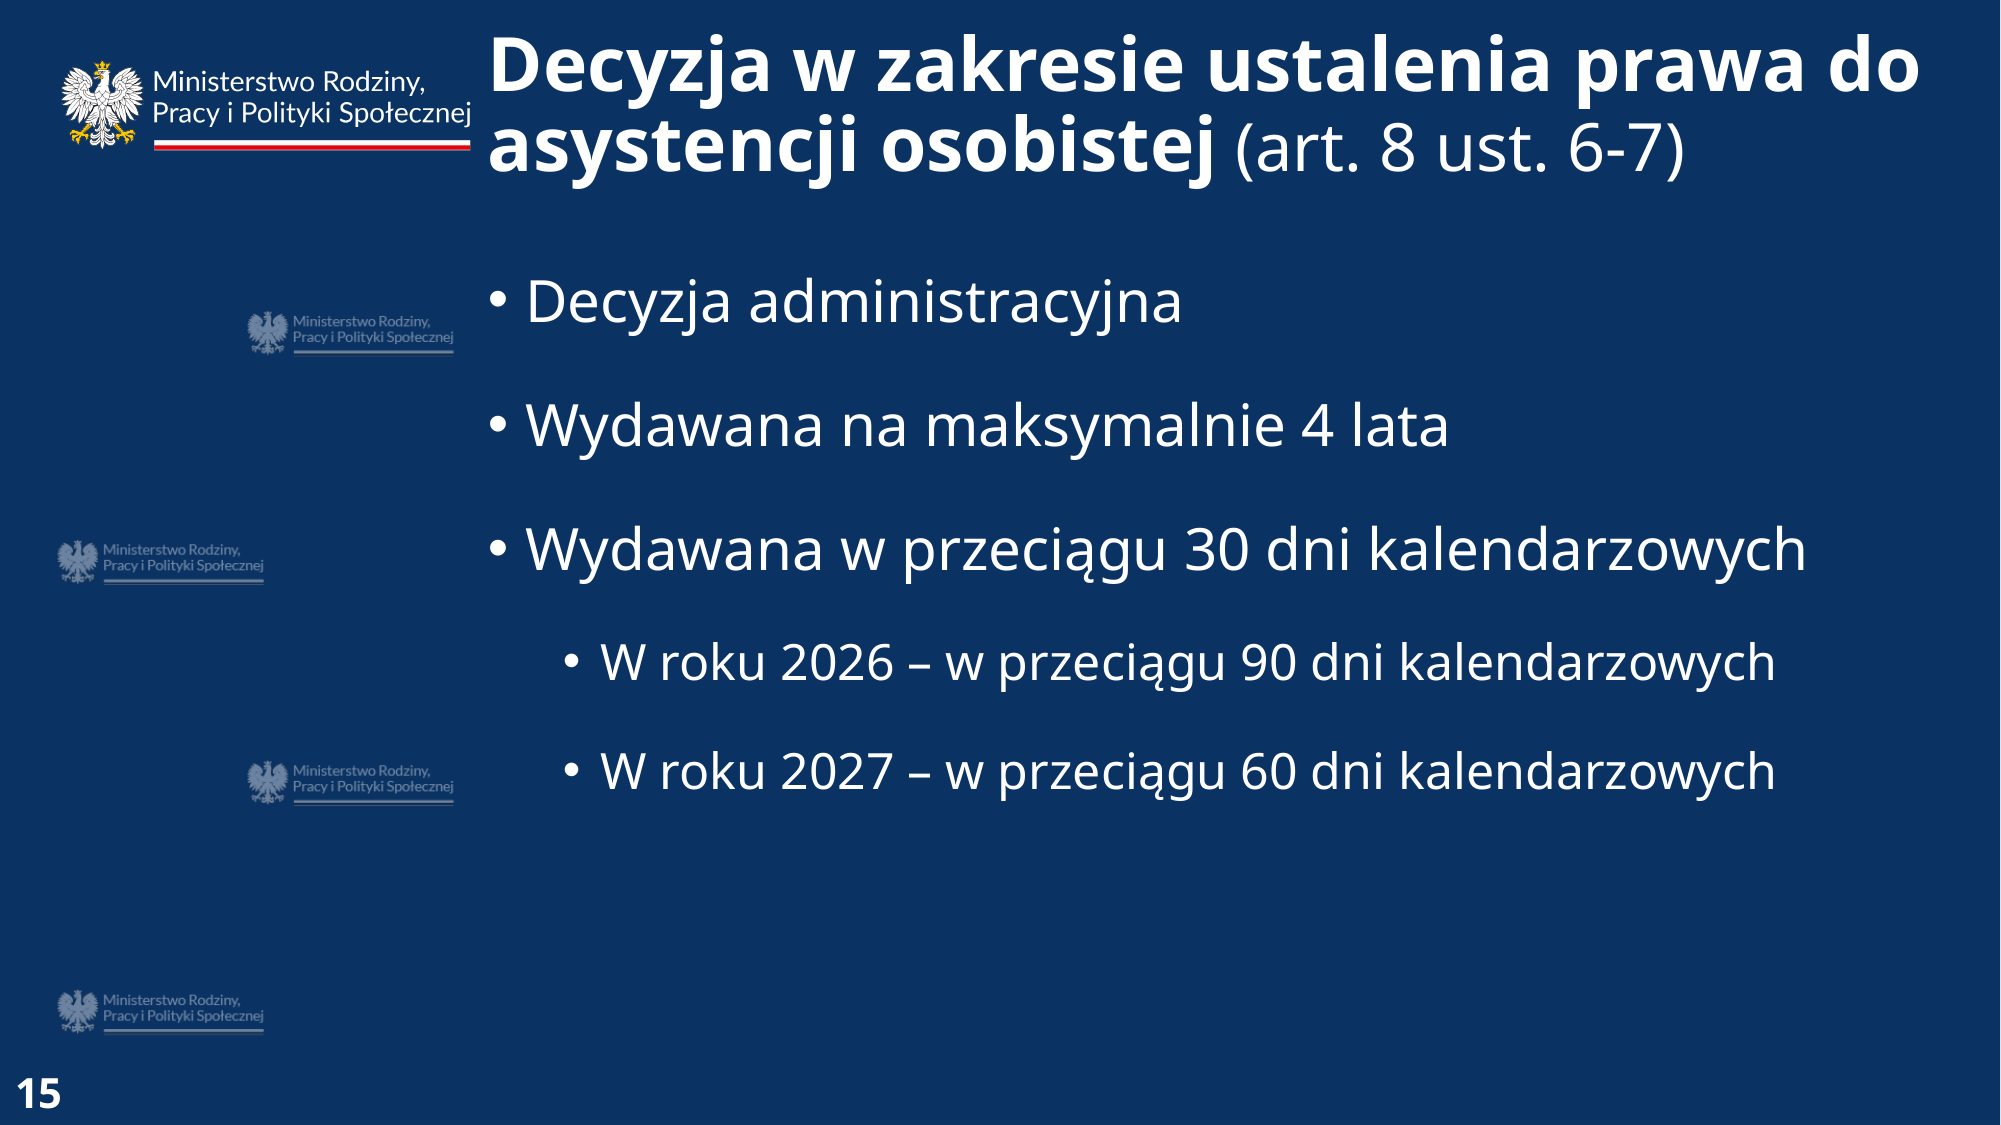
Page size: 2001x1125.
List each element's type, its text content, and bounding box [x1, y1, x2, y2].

slide_number 15 [0, 1065, 450, 1125]
title Decyzja w zakresie ustalenia prawa do asystencji osobistej (art. 8 ust. 6-7) [472, 0, 2000, 214]
picture [0, 0, 472, 1125]
list Decyzja administracyjna Wydawana na maksymalnie 4 lata Wydawana w przeciągu 30 dni kalendarzowych W roku 2026 – w przeciągu 90 dni kalendarzowych W roku 2027 – w przeciągu 60 dni kalendarzowych [472, 214, 2000, 1125]
